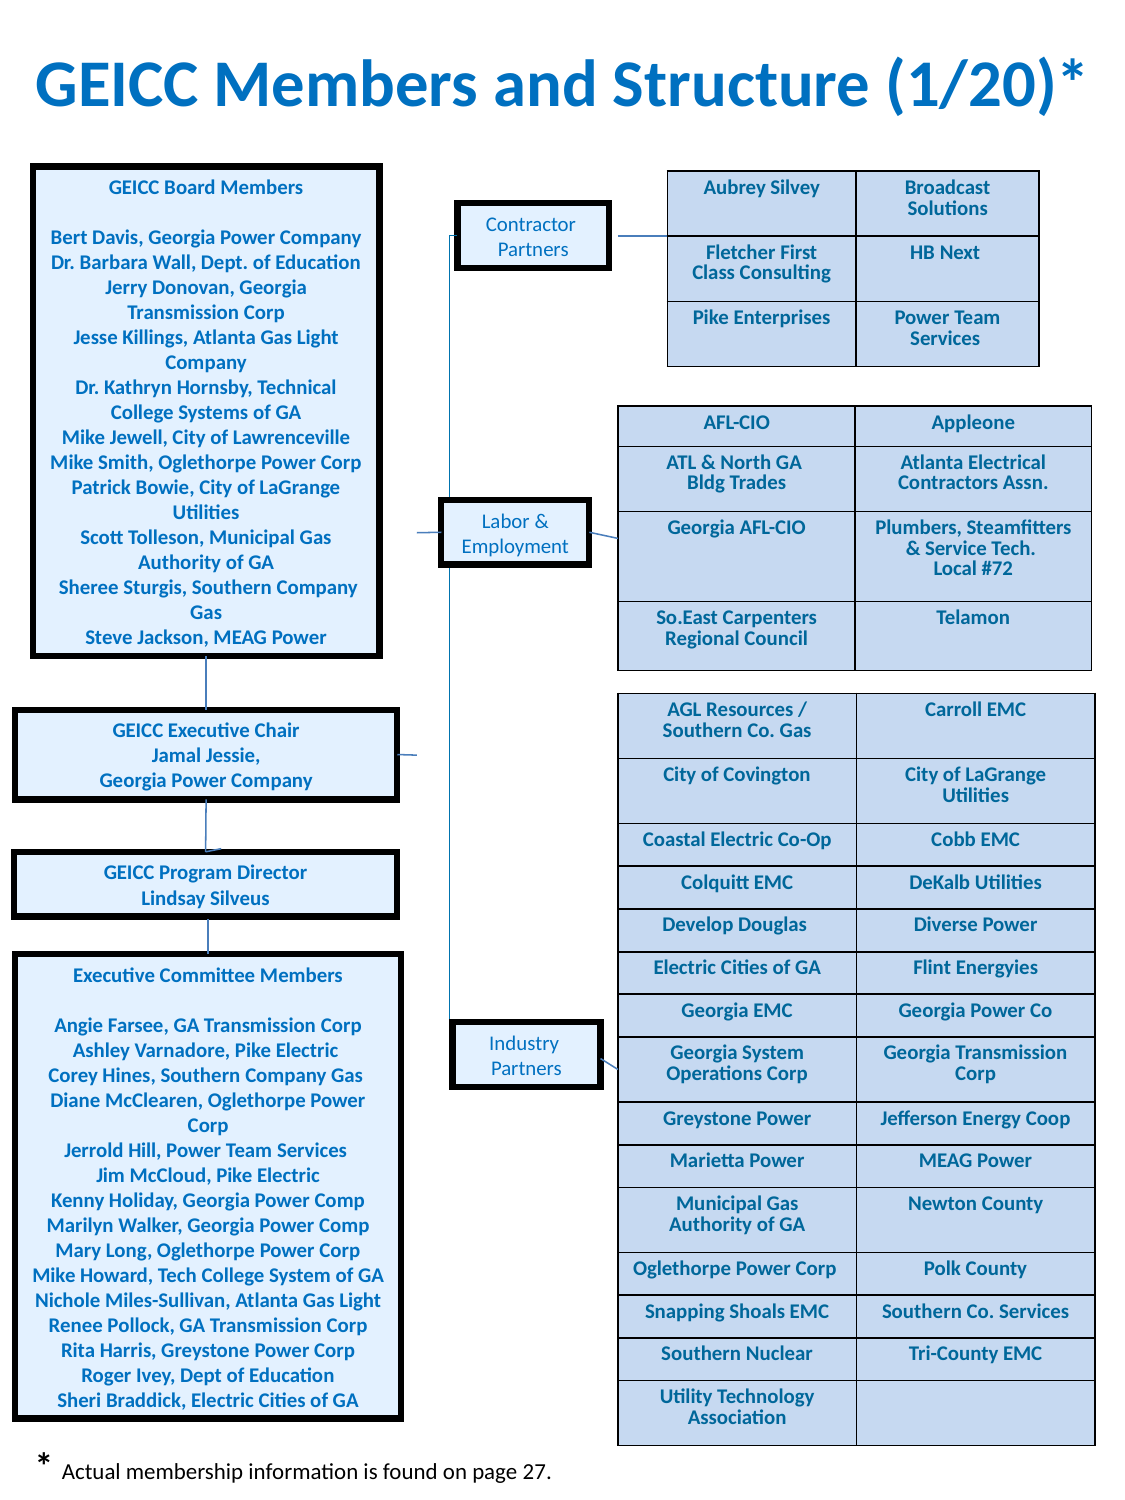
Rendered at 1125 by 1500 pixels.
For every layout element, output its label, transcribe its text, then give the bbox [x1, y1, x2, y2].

table_cell Southern Nuclear [619, 1339, 856, 1380]
text_box GEICC Members and Structure (1/20)* [0, 32, 1125, 127]
table_cell Plumbers, Steamfitters & Service Tech. Local #72 [856, 512, 1091, 601]
table_cell Tri-County EMC [857, 1339, 1094, 1380]
table_cell Greystone Power [619, 1103, 856, 1144]
text_box Contractor Partners [457, 203, 610, 268]
table_cell ATL & North GA Bldg Trades [619, 447, 854, 511]
table_header Carroll EMC [857, 694, 1094, 758]
table_cell HB Next [857, 237, 1038, 301]
table_cell Fletcher First Class Consulting [668, 237, 855, 301]
text_box GEICC Executive Chair Jamal Jessie, Georgia Power Company [14, 709, 398, 800]
text_box Labor & Employment [441, 499, 447, 565]
table_cell Power Team Services [857, 302, 1038, 366]
table_cell Coastal Electric Co-Op [619, 824, 856, 865]
text_box GEICC Board Members Bert Davis, Georgia Power Company Dr. Barbara Wall, Dept. of Education Jerry Donovan, Georgia Transmission Corp Jesse Killings, Atlanta Gas Light Company Dr. Kathryn Hornsby, Technical College Systems of GA Mike Jewell, City of Lawrenceville Mike Smith, Oglethorpe Power Corp Patrick Bowie, City of LaGrange Utilities Scott Tolleson, Municipal Gas Authority of GA Sheree Sturgis, Southern Company Gas Steve Jackson, MEAG Power [32, 166, 380, 656]
table_cell Oglethorpe Power Corp [619, 1253, 856, 1294]
table_cell City of LaGrange Utilities [857, 759, 1094, 823]
table_cell MEAG Power [857, 1146, 1094, 1187]
table_header AGL Resources / Southern Co. Gas [619, 694, 856, 758]
table_cell Atlanta Electrical Contractors Assn. [856, 447, 1091, 511]
text_box Industry Partners [452, 1022, 601, 1087]
table_header Appleone [856, 407, 1091, 446]
table_cell Develop Douglas [619, 910, 856, 951]
table_header Aubrey Silvey [668, 172, 855, 235]
table_cell Pike Enterprises [668, 302, 855, 366]
table_cell Georgia Power Co [857, 995, 1094, 1036]
text_box Executive Committee Members Angie Farsee, GA Transmission Corp Ashley Varnadore, Pike Electric Corey Hines, Southern Company Gas Diane McClearen, Oglethorpe Power Corp Jerrold Hill, Power Team Services Jim McCloud, Pike Electric Kenny Holiday, Georgia Power Comp Marilyn Walker, Georgia Power Comp Mary Long, Oglethorpe Power Corp Mike Howard, Tech College System of GA Nichole Miles-Sullivan, Atlanta Gas Light Renee Pollock, GA Transmission Corp Rita Harris, Greystone Power Corp Roger Ivey, Dept of Education Sheri Braddick, Electric Cities of GA [14, 954, 402, 1419]
text_box * Actual membership information is found on page 27. [19, 1434, 568, 1495]
table_cell Electric Cities of GA [619, 953, 856, 993]
table_cell Diverse Power [857, 910, 1094, 951]
table_cell Southern Co. Services [857, 1296, 1094, 1337]
table_cell Georgia System Operations Corp [619, 1038, 856, 1101]
table_header Broadcast Solutions [857, 172, 1038, 235]
table_cell Georgia Transmission Corp [857, 1038, 1094, 1101]
table_cell Newton County [857, 1188, 1094, 1252]
table_cell Municipal Gas Authority of GA [619, 1188, 856, 1252]
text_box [600, 1058, 619, 1070]
text_box GEICC Program Director Lindsay Silveus [13, 851, 398, 917]
table_cell Snapping Shoals EMC [619, 1296, 856, 1337]
table_cell Jefferson Energy Coop [857, 1103, 1094, 1144]
table_cell Polk County [857, 1253, 1094, 1294]
table_cell Colquitt EMC [619, 867, 856, 908]
text_box Labor & Employment [463, 499, 590, 565]
table_cell Marietta Power [619, 1146, 856, 1187]
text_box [211, 848, 222, 852]
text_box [452, 235, 458, 1056]
table_cell Flint Energyies [857, 953, 1094, 993]
table_cell Utility Technology Association [619, 1381, 856, 1445]
table_cell So.East Carpenters Regional Council [619, 602, 854, 670]
table_cell Telamon [856, 602, 1091, 670]
table_header AFL-CIO [619, 407, 854, 446]
table_cell [857, 1381, 1094, 1445]
table_cell DeKalb Utilities [857, 867, 1094, 908]
table_cell Georgia EMC [619, 995, 856, 1036]
table_cell City of Covington [619, 759, 856, 823]
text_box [589, 532, 619, 539]
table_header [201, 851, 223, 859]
table_cell Georgia AFL-CIO [619, 512, 854, 601]
table_cell Cobb EMC [857, 824, 1094, 865]
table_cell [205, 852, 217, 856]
